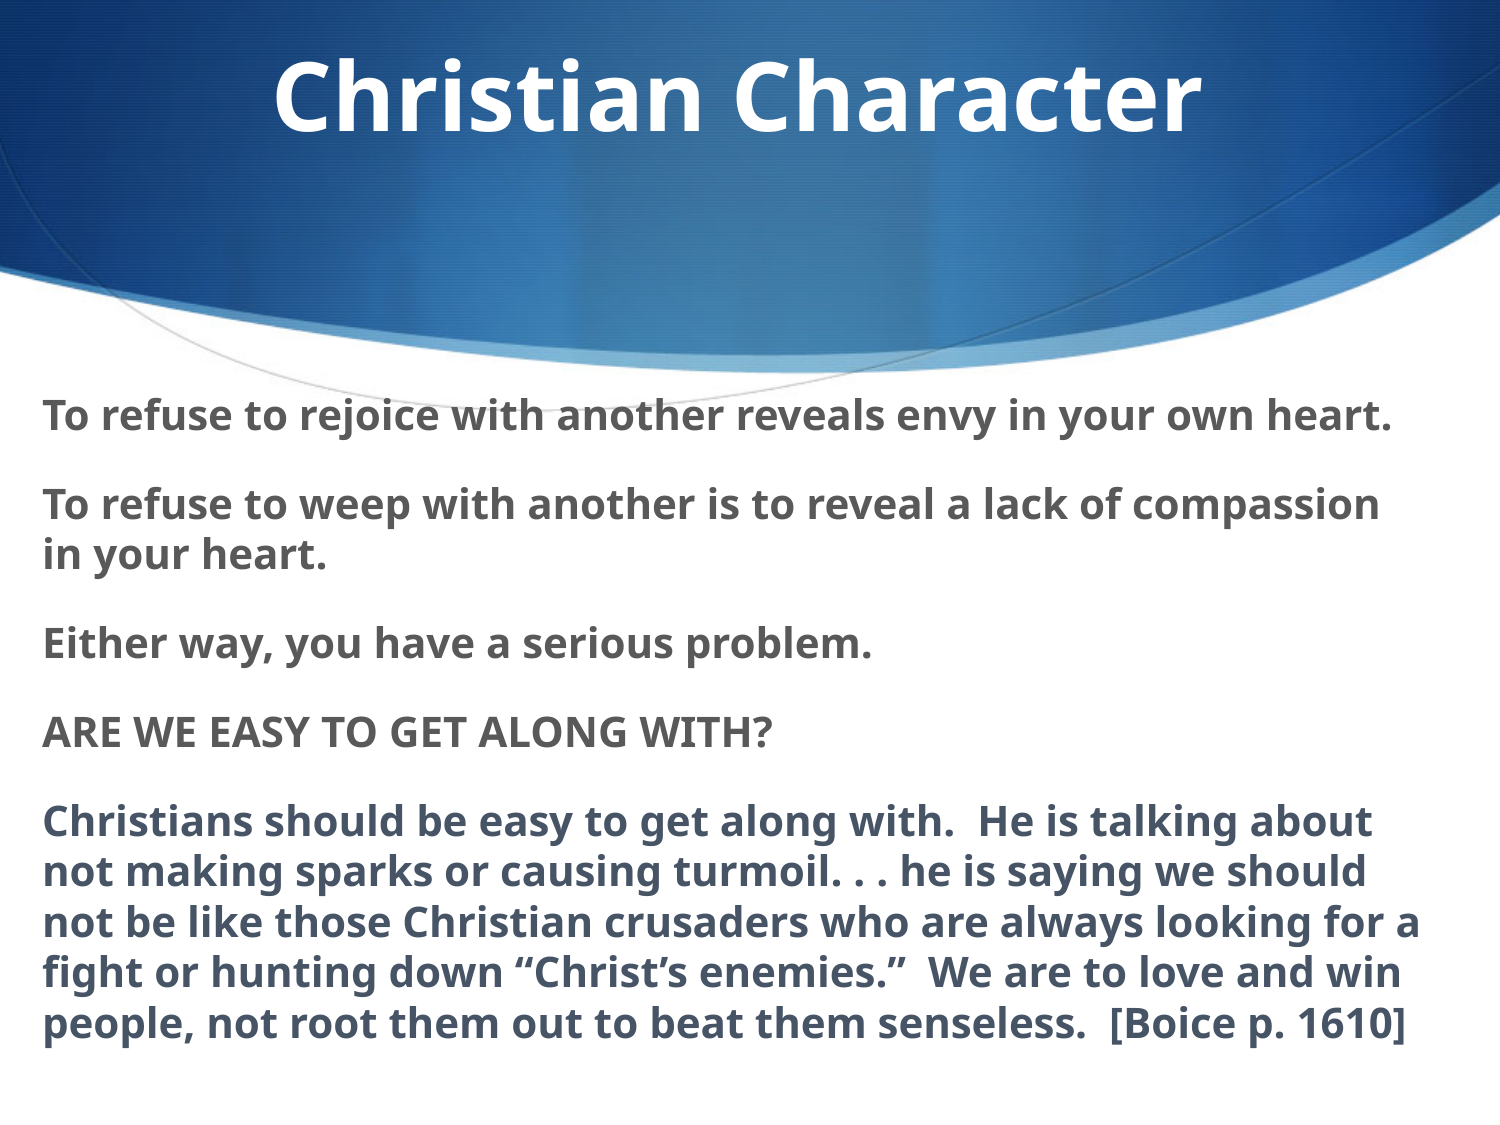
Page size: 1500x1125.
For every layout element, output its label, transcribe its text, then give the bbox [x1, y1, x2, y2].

list To refuse to rejoice with another reveals envy in your own heart. To refuse to weep with another is to reveal a lack of compassion in your heart. Either way, you have a serious problem. ARE WE EASY TO GET ALONG WITH? Christians should be easy to get along with. He is talking about not making sparks or causing turmoil. . . he is saying we should not be like those Christian crusaders who are always looking for a fight or hunting down “Christ’s enemies.” We are to love and win people, not root them out to beat them senseless. [Boice p. 1610] [26, 380, 1444, 1068]
picture [0, 0, 1500, 1125]
title Christian Character [75, 56, 1425, 245]
